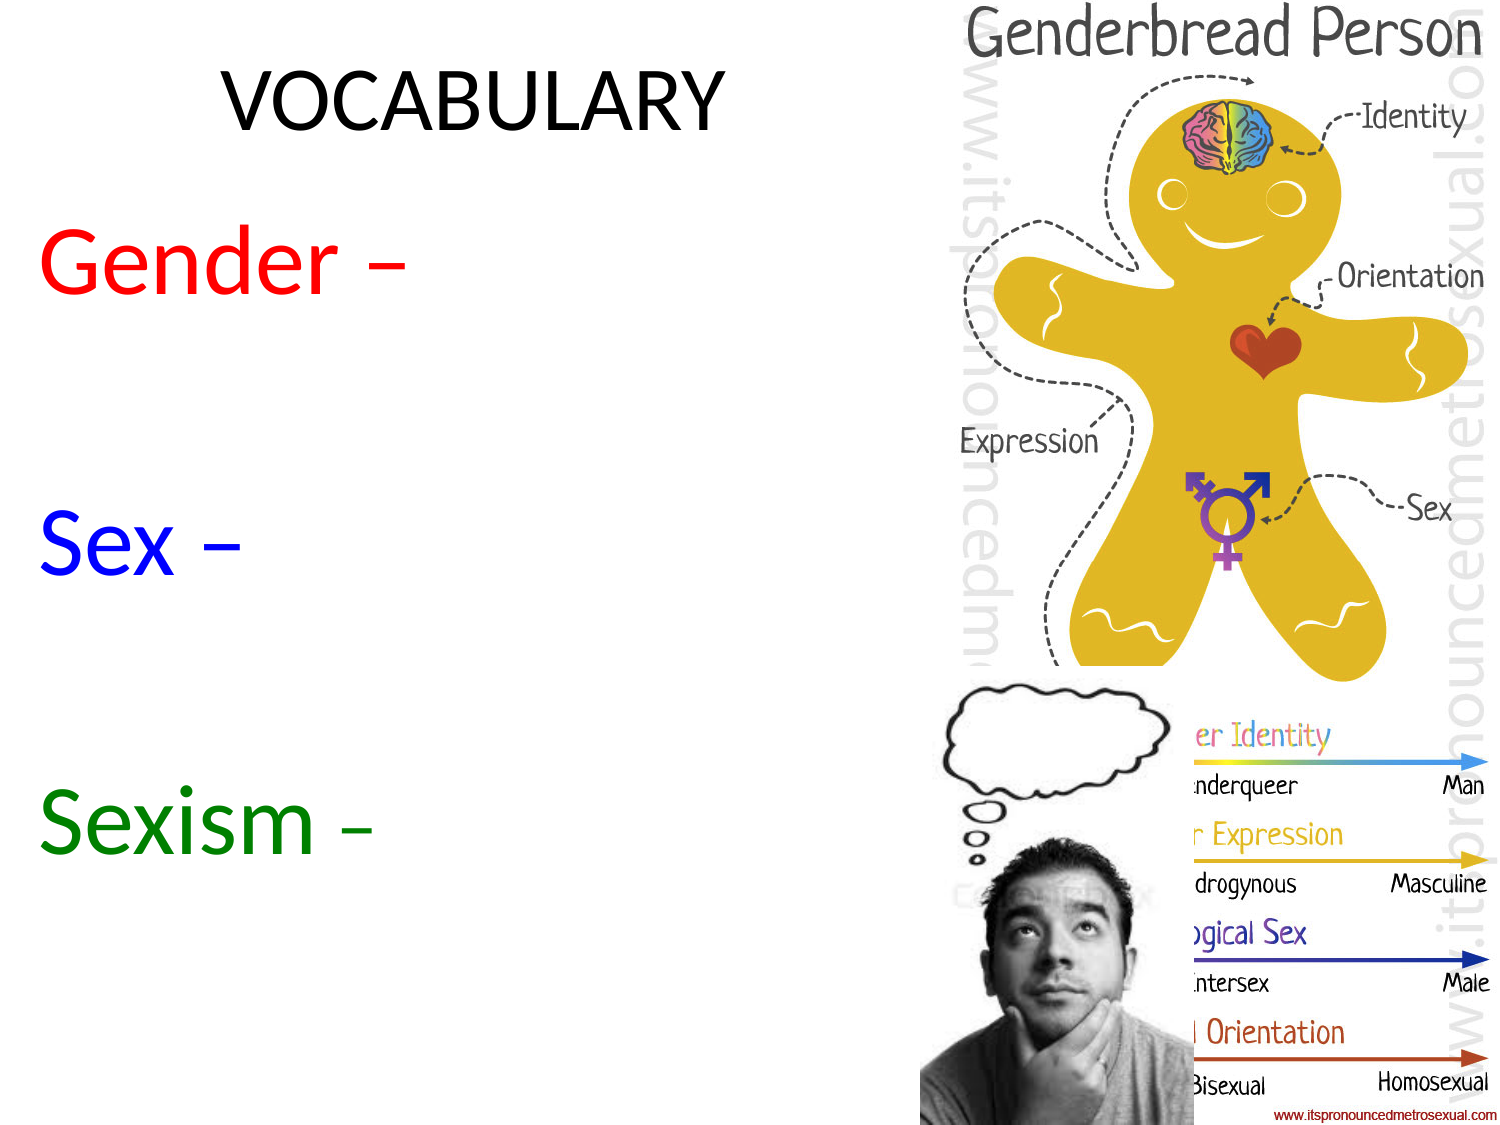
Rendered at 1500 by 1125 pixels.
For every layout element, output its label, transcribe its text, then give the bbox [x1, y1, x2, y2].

picture [920, 0, 1500, 1125]
list Gender – Sex – Sexism – [23, 187, 942, 1125]
title VOCABULARY [0, 0, 945, 188]
